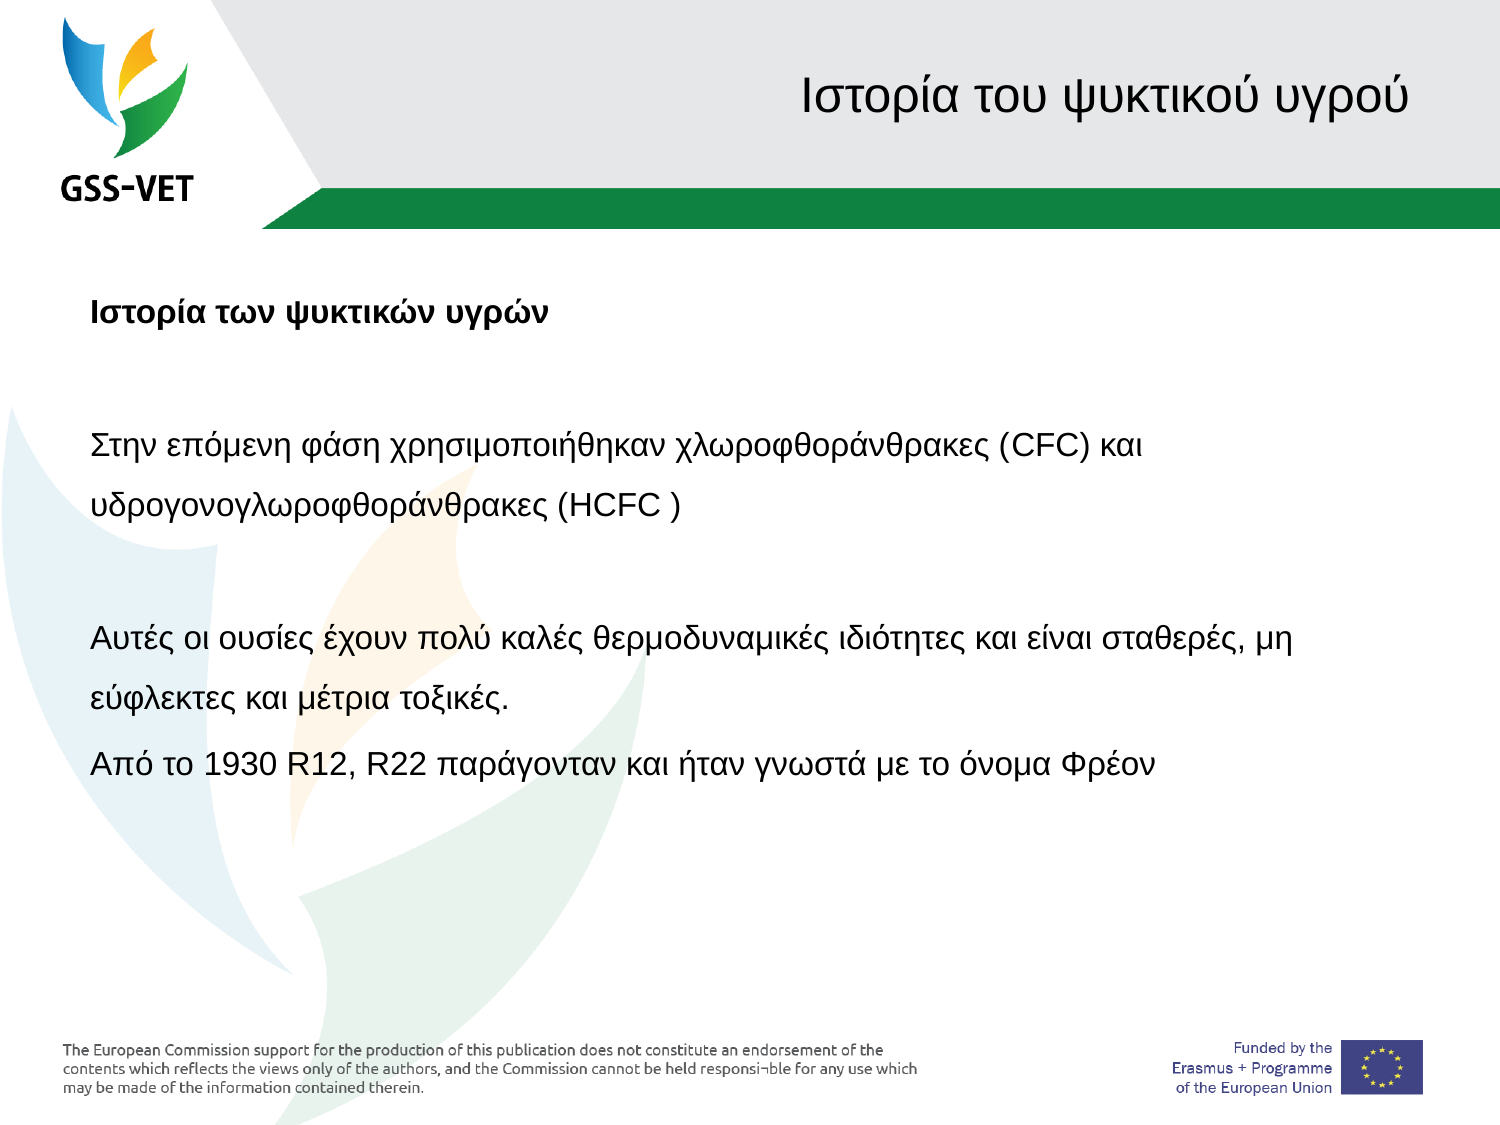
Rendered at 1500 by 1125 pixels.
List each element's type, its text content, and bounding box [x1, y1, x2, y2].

picture [0, 0, 1500, 1125]
title Ιστορία του ψυκτικού υγρού [324, 0, 1425, 185]
list Ιστορία των ψυκτικών υγρών Στην επόμενη φάση χρησιμοποιήθηκαν χλωροφθοράνθρακες (CFC) και υδρογονογλωροφθοράνθρακες (HCFC ) Αυτές οι ουσίες έχουν πολύ καλές θερμοδυναμικές ιδιότητες και είναι σταθερές, μη εύφλεκτες και μέτρια τοξικές. Από το 1930 R12, R22 παράγονταν και ήταν γνωστά με το όνομα Φρέον [75, 262, 1376, 1005]
